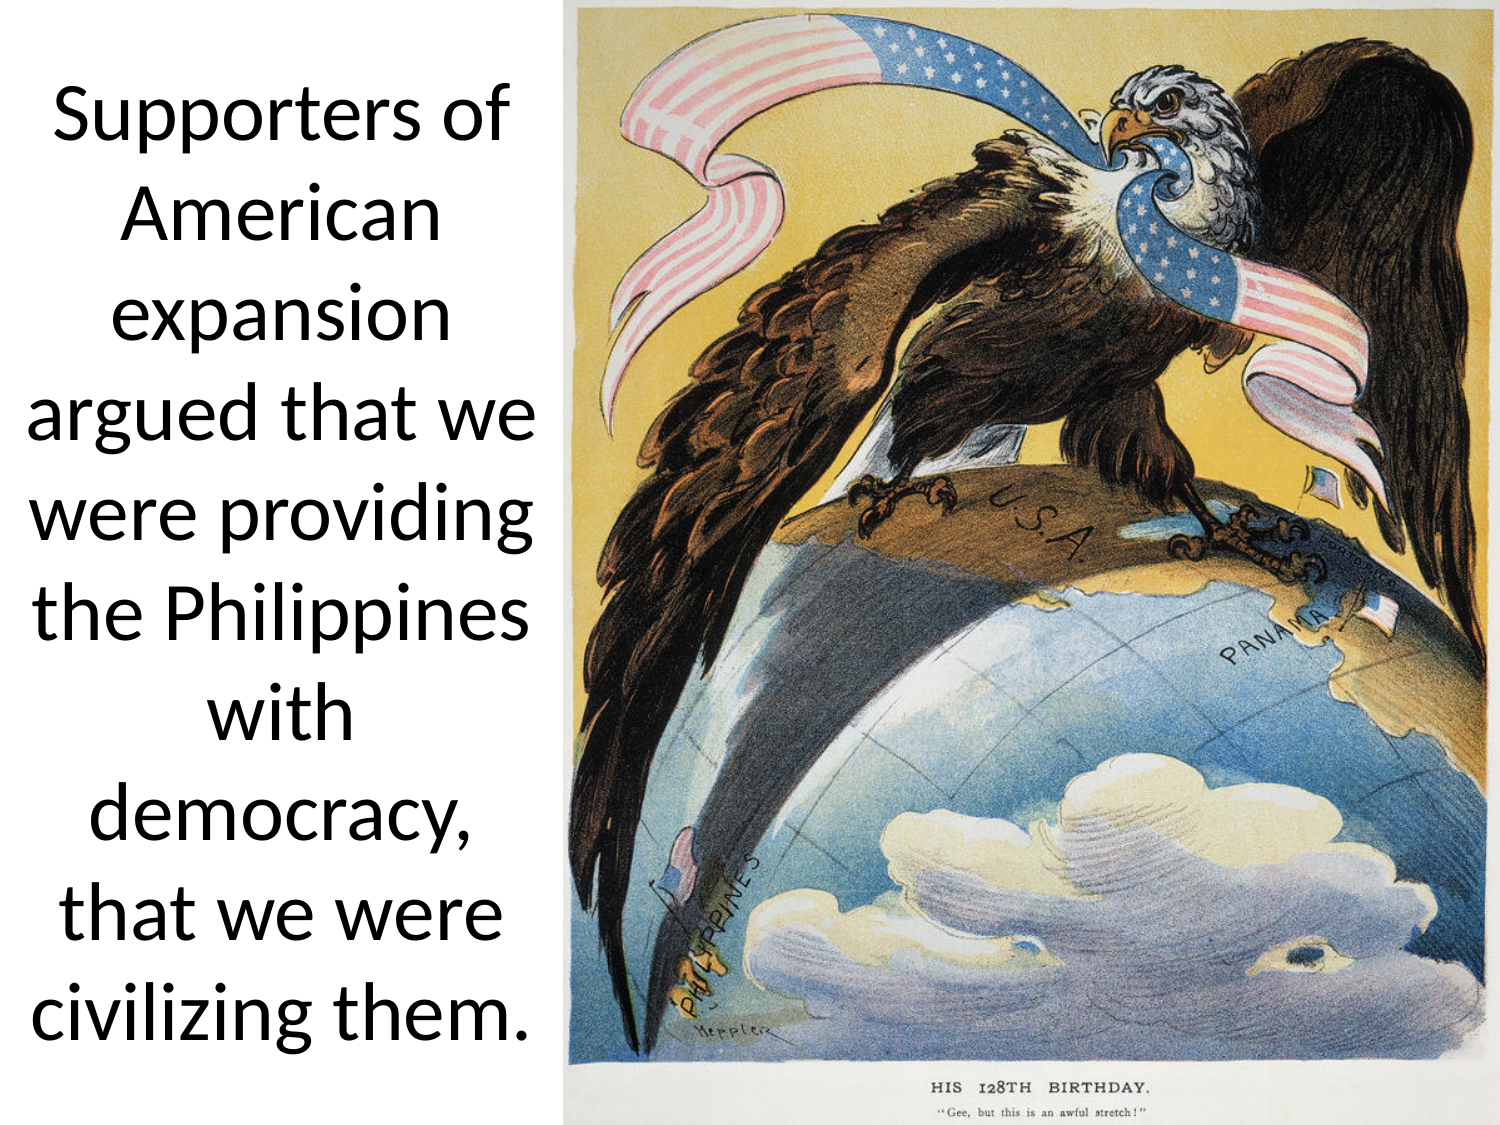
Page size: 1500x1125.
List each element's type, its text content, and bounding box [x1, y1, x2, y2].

picture [563, 0, 1500, 1125]
text_box Supporters of American expansion argued that we were providing the Philippines with democracy, that we were civilizing them. [0, 49, 558, 1065]
